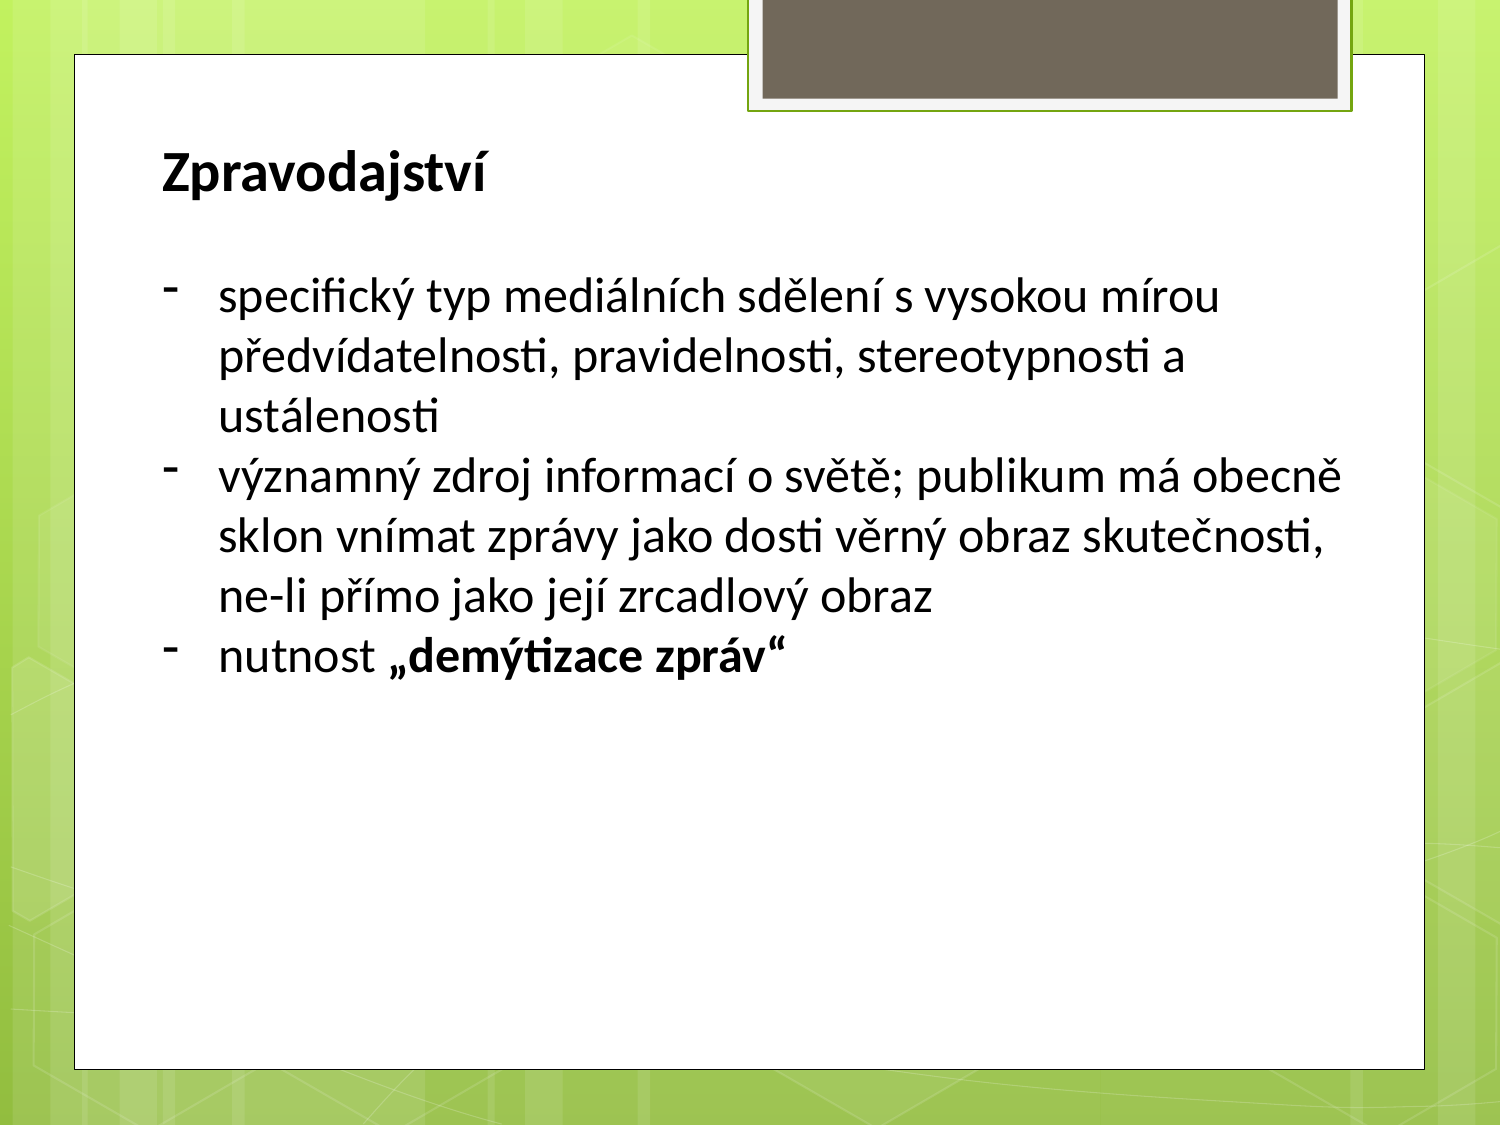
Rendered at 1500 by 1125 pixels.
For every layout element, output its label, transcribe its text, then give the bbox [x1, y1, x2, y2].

text_box Zpravodajství specifický typ mediálních sdělení s vysokou mírou předvídatelnosti, pravidelnosti, stereotypnosti a ustálenosti významný zdroj informací o světě; publikum má obecně sklon vnímat zprávy jako dosti věrný obraz skutečnosti, ne-li přímo jako její zrcadlový obraz nutnost „demýtizace zpráv“ [147, 125, 1412, 751]
